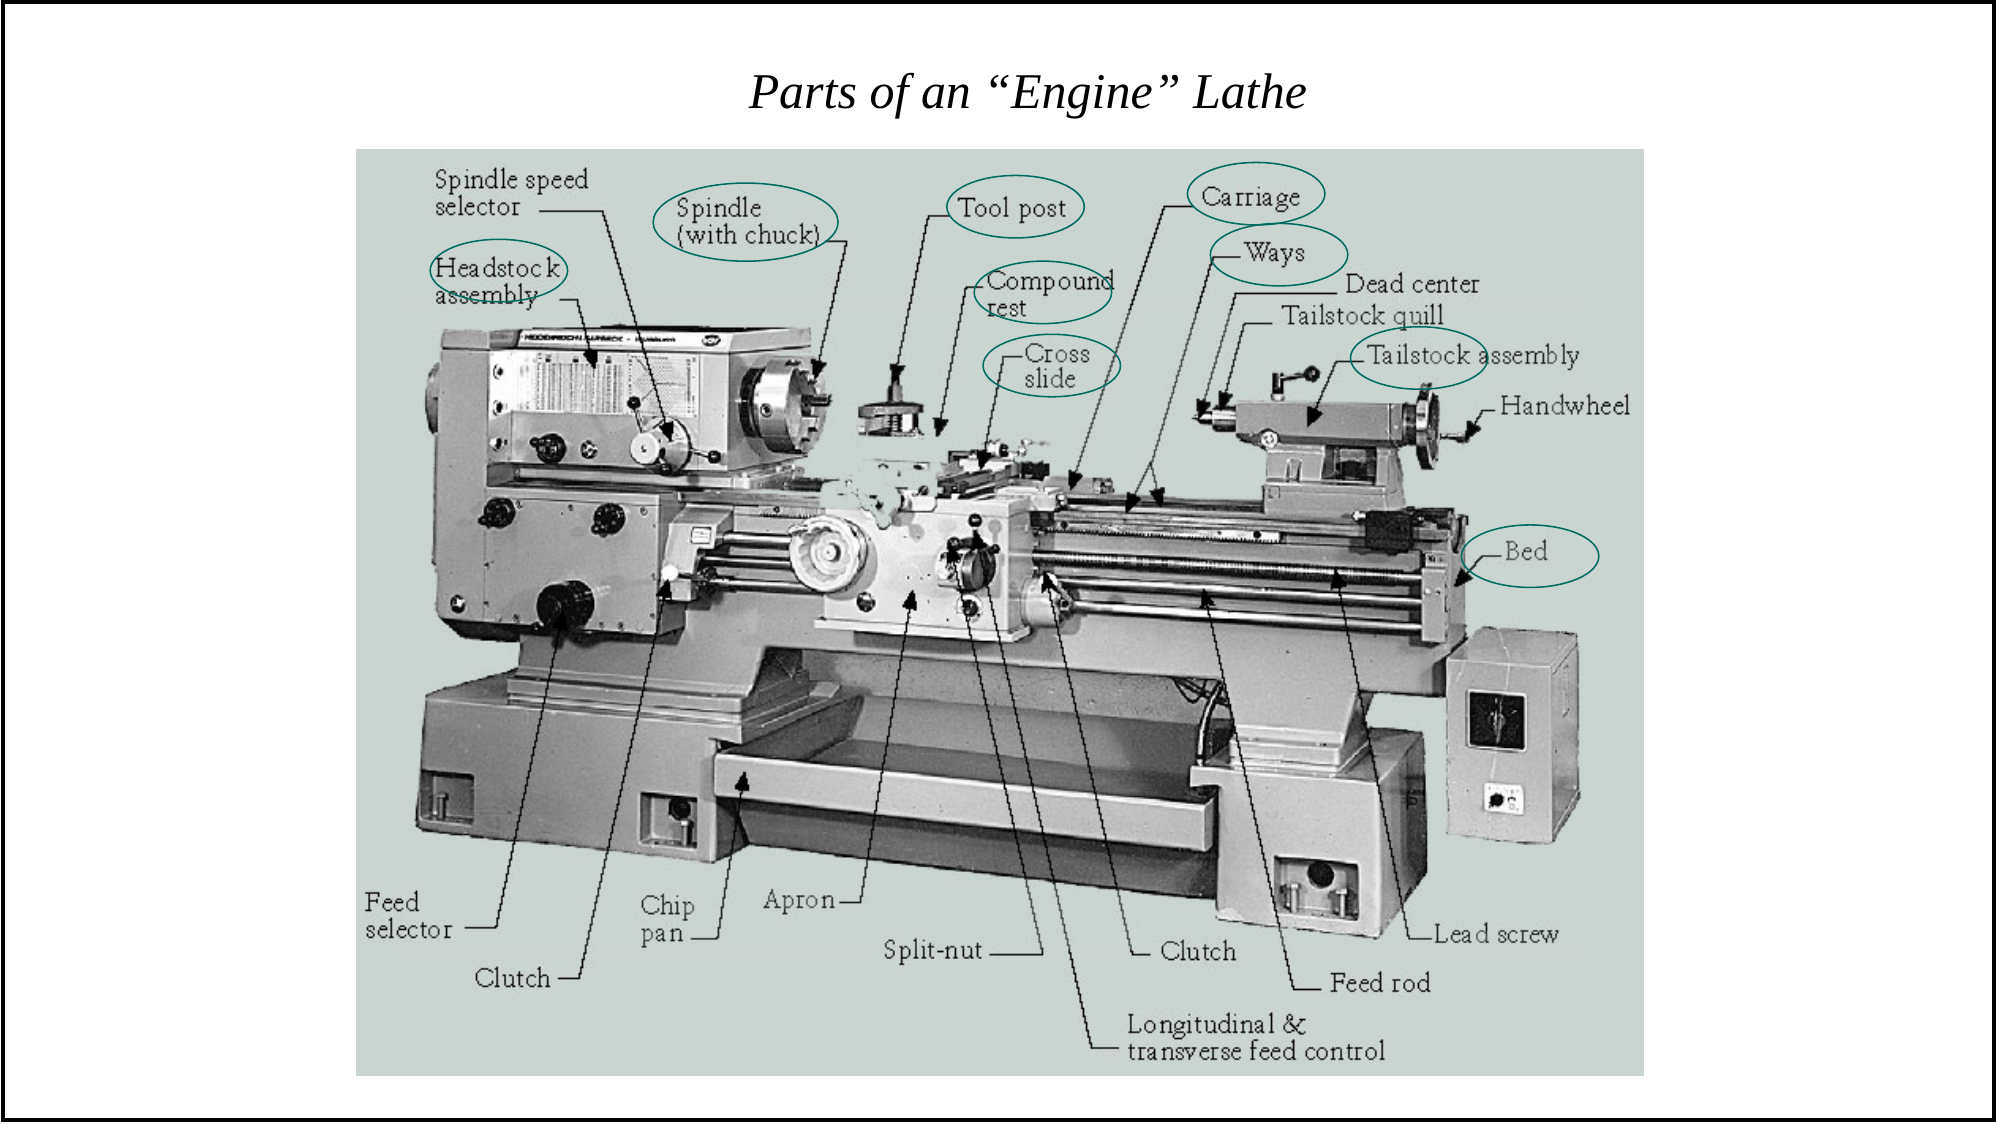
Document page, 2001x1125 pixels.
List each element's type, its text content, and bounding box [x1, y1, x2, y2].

picture [355, 149, 1644, 1077]
text_box Parts of an “Engine” Lathe [734, 51, 1323, 127]
